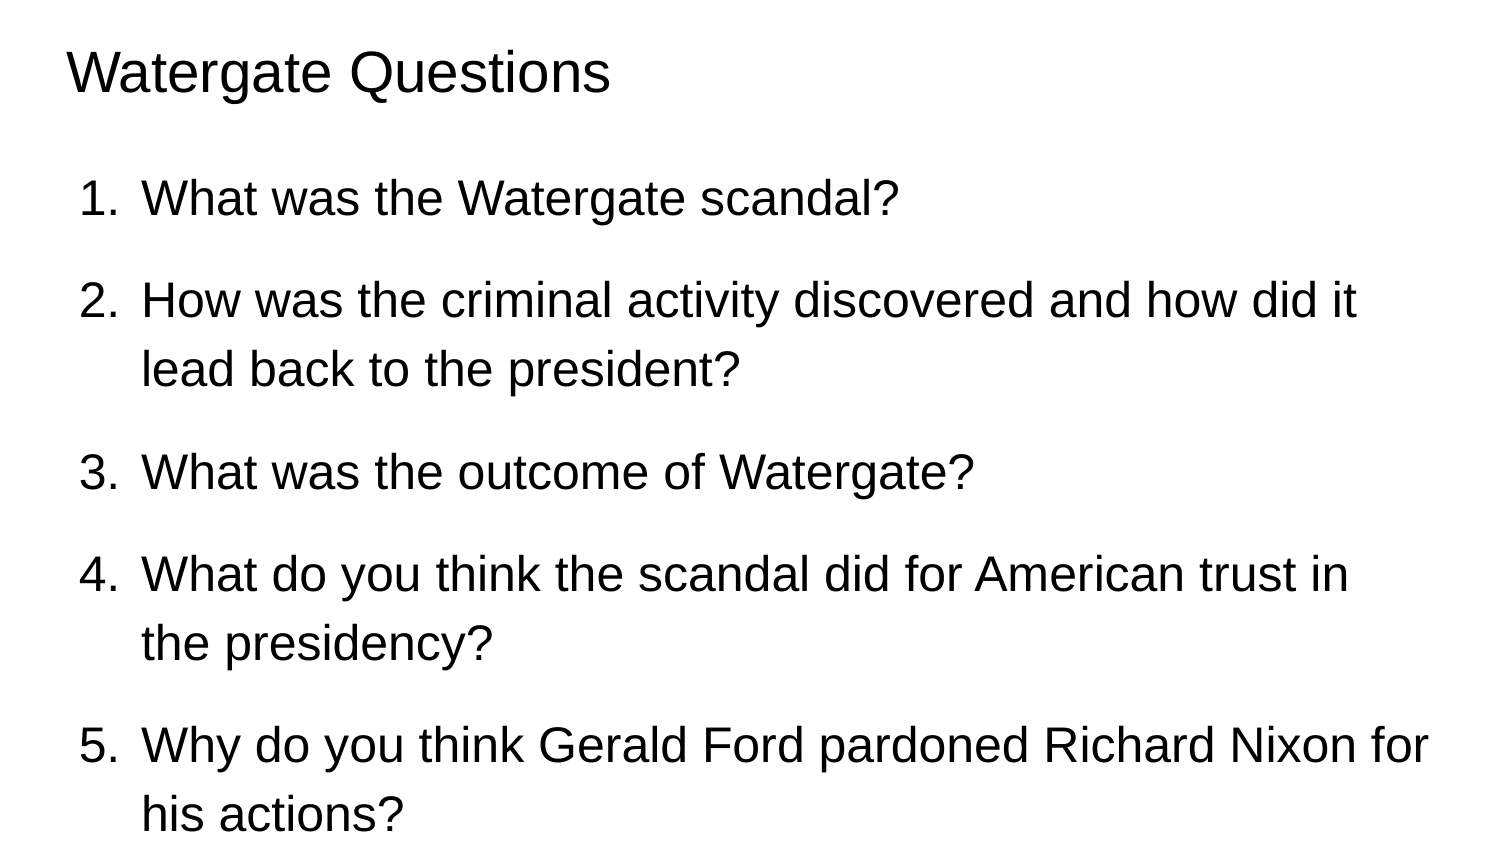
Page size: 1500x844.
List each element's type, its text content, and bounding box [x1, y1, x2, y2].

list What was the Watergate scandal? How was the criminal activity discovered and how did it lead back to the president? What was the outcome of Watergate? What do you think the scandal did for American trust in the presidency? Why do you think Gerald Ford pardoned Richard Nixon for his actions? [51, 141, 1449, 703]
title Watergate Questions [51, 18, 1449, 113]
